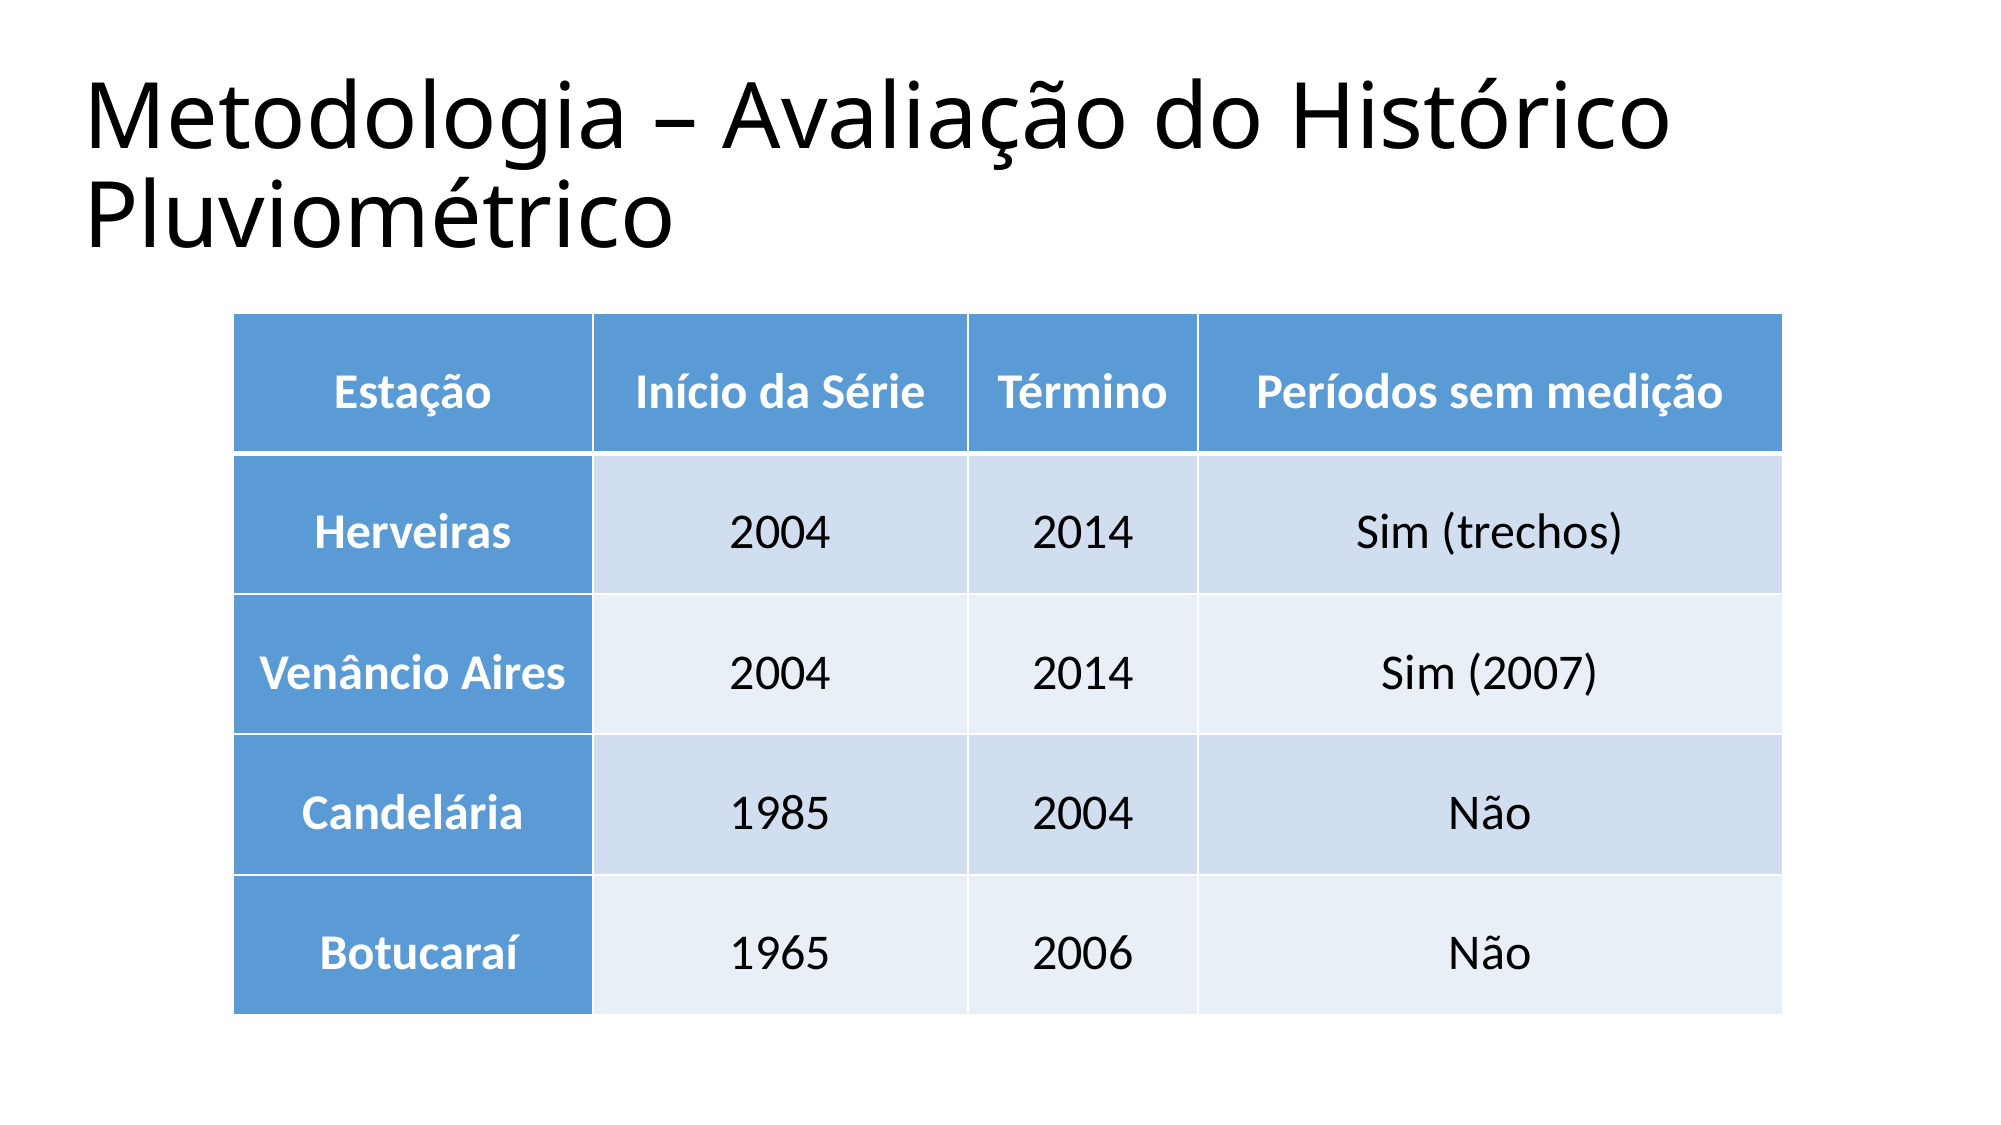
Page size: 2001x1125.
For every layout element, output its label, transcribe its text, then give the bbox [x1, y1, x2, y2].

table_cell 2004 [969, 735, 1197, 874]
table_cell Herveiras [234, 456, 592, 593]
table_cell Não [1199, 735, 1782, 874]
table_cell 2004 [594, 456, 967, 593]
table_cell Botucaraí [234, 876, 592, 1014]
table_cell Candelária [234, 735, 592, 874]
title Metodologia – Avaliação do Histórico Pluviométrico [68, 59, 1906, 278]
table_header Início da Série [594, 314, 967, 451]
table_cell Venâncio Aires [234, 595, 592, 733]
table_cell 1985 [594, 735, 967, 874]
table_cell Sim (trechos) [1199, 456, 1782, 593]
table_cell 2006 [969, 876, 1197, 1014]
table_cell 1965 [594, 876, 967, 1014]
table_header Estação [234, 314, 592, 451]
table_cell 2014 [969, 595, 1197, 733]
table_cell Sim (2007) [1199, 595, 1782, 733]
table_cell 2004 [594, 595, 967, 733]
table_cell Não [1199, 876, 1782, 1014]
table_cell 2014 [969, 456, 1197, 593]
table_header Término [969, 314, 1197, 451]
table_header Períodos sem medição [1199, 314, 1782, 451]
